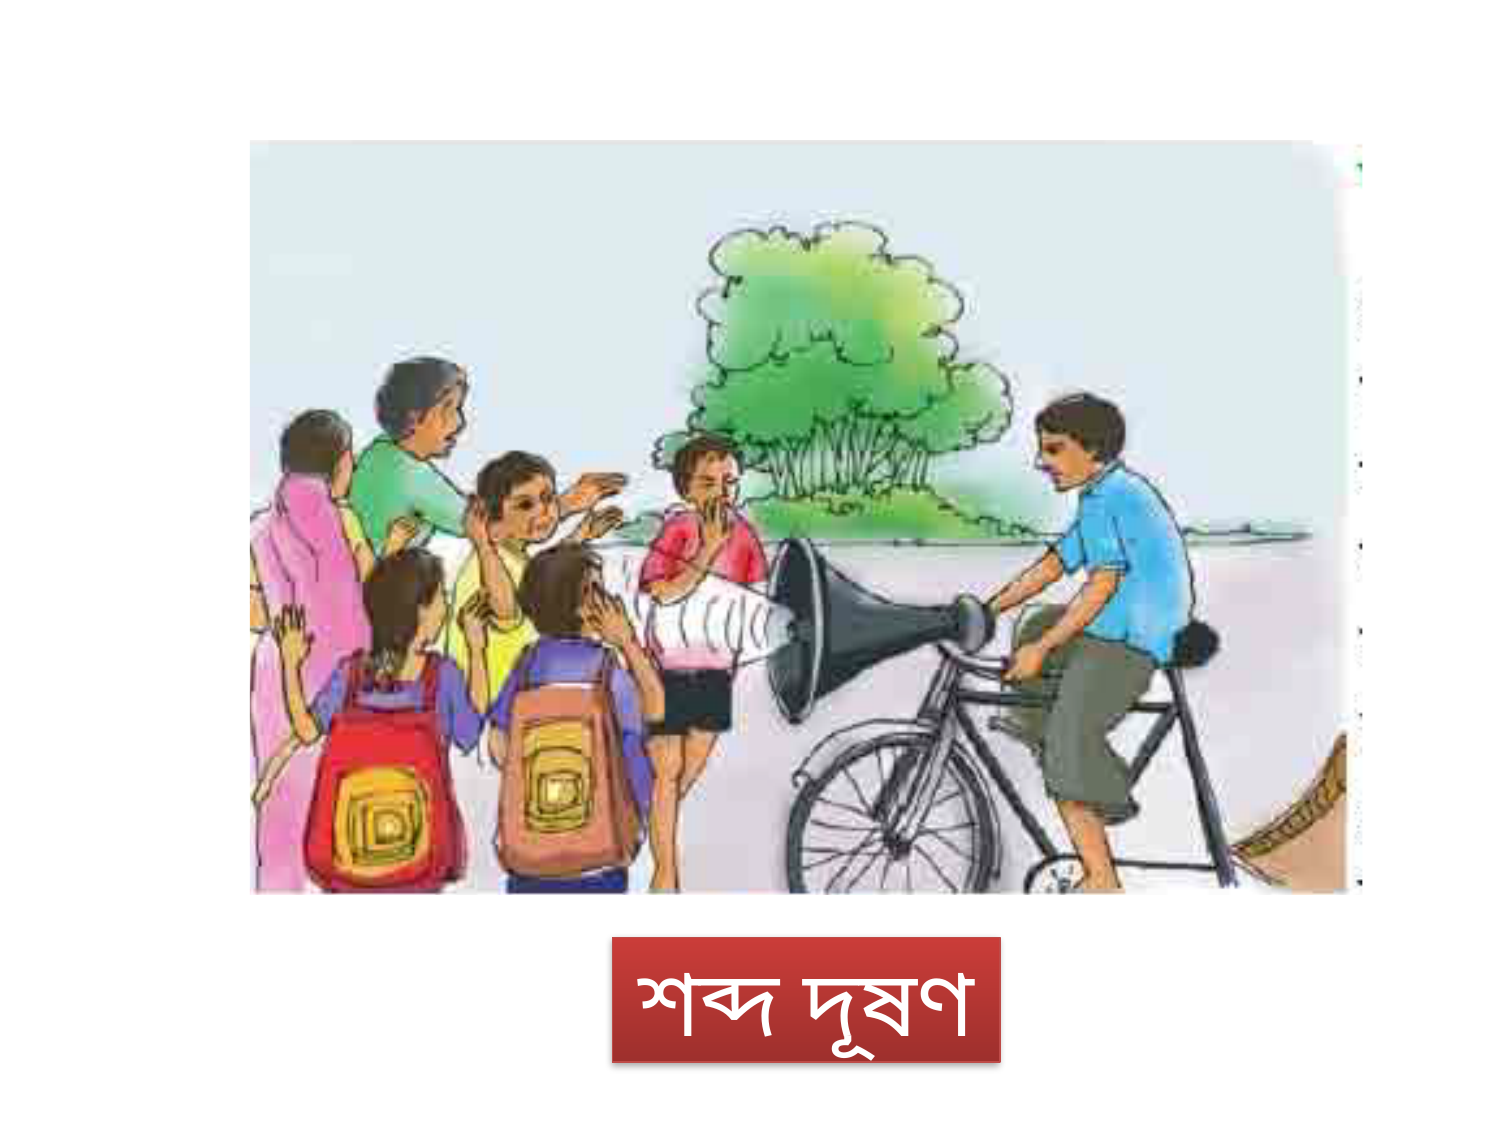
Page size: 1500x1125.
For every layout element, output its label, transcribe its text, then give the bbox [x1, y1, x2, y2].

text_box শব্দ দূষণ [612, 937, 1001, 1063]
picture [249, 140, 1363, 895]
